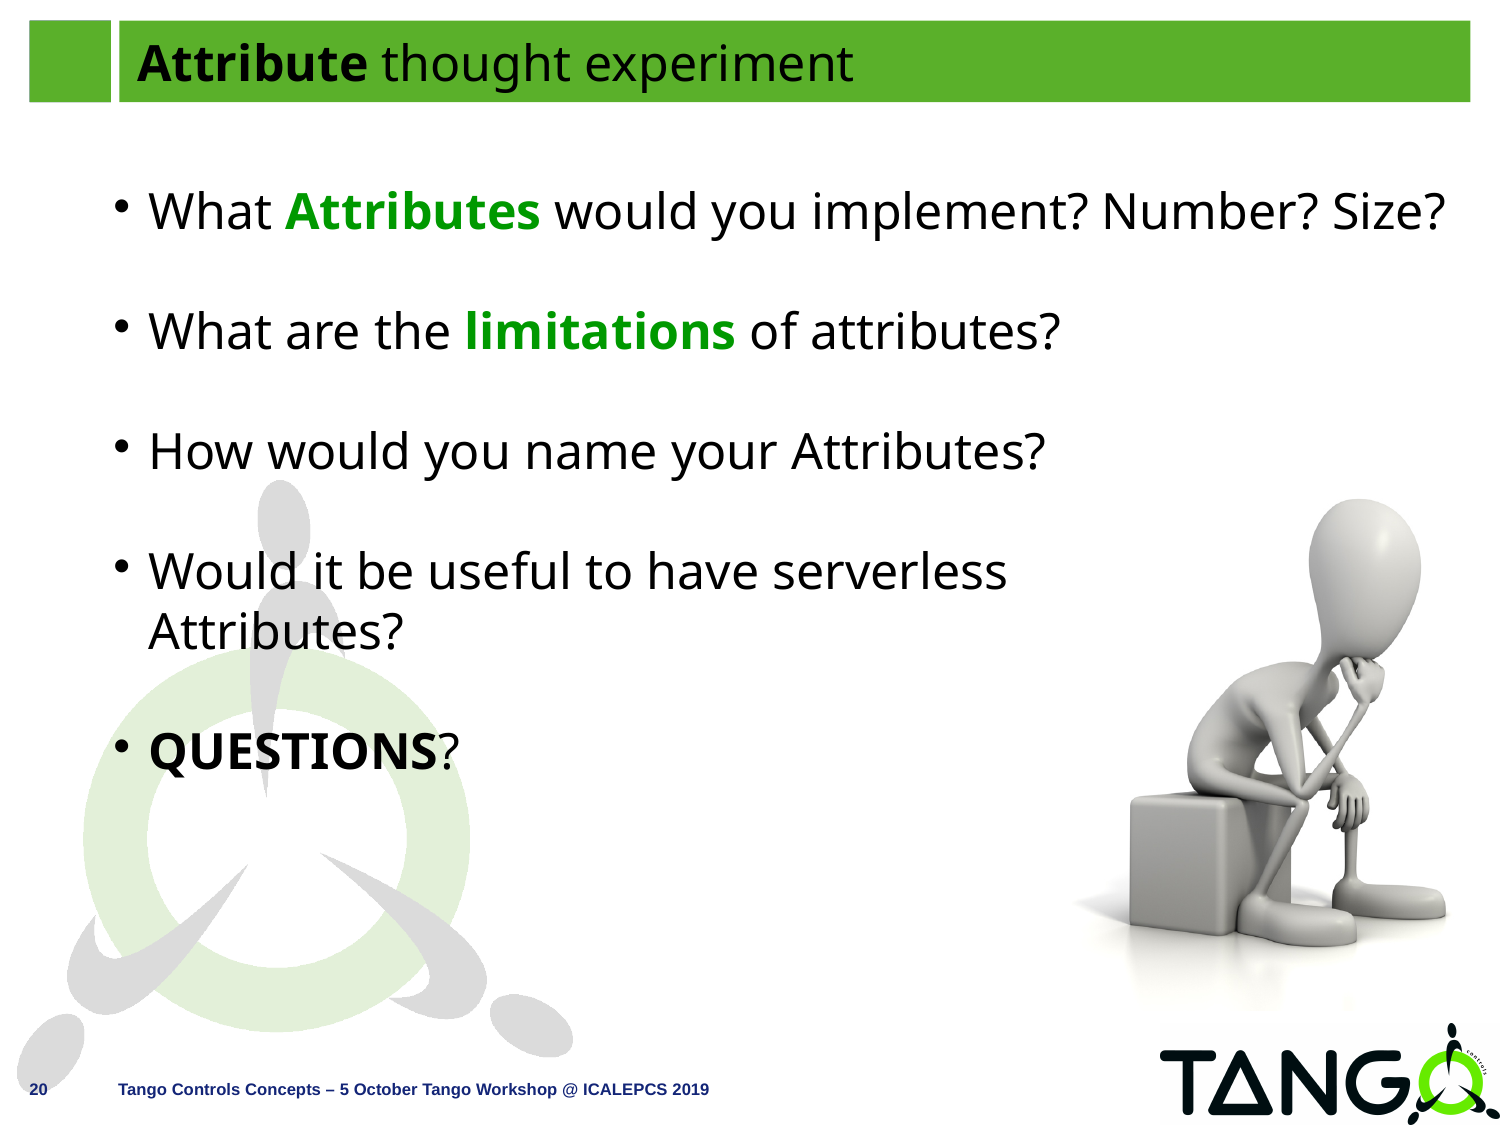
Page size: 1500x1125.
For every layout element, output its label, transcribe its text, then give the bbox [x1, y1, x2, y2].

text_box What Attributes would you implement? Number? Size? What are the limitations of attributes? How would you name your Attributes? Would it be useful to have serverless Attributes? QUESTIONS? [98, 171, 1499, 736]
text_box Tango Controls Concepts – 5 October Tango Workshop @ ICALEPCS 2019 [118, 1063, 1122, 1099]
picture [17, 480, 573, 1093]
text_box Attribute thought experiment [119, 20, 1471, 103]
picture [1160, 1023, 1500, 1125]
text_box 20 [29, 1063, 98, 1099]
picture [1066, 483, 1471, 1011]
